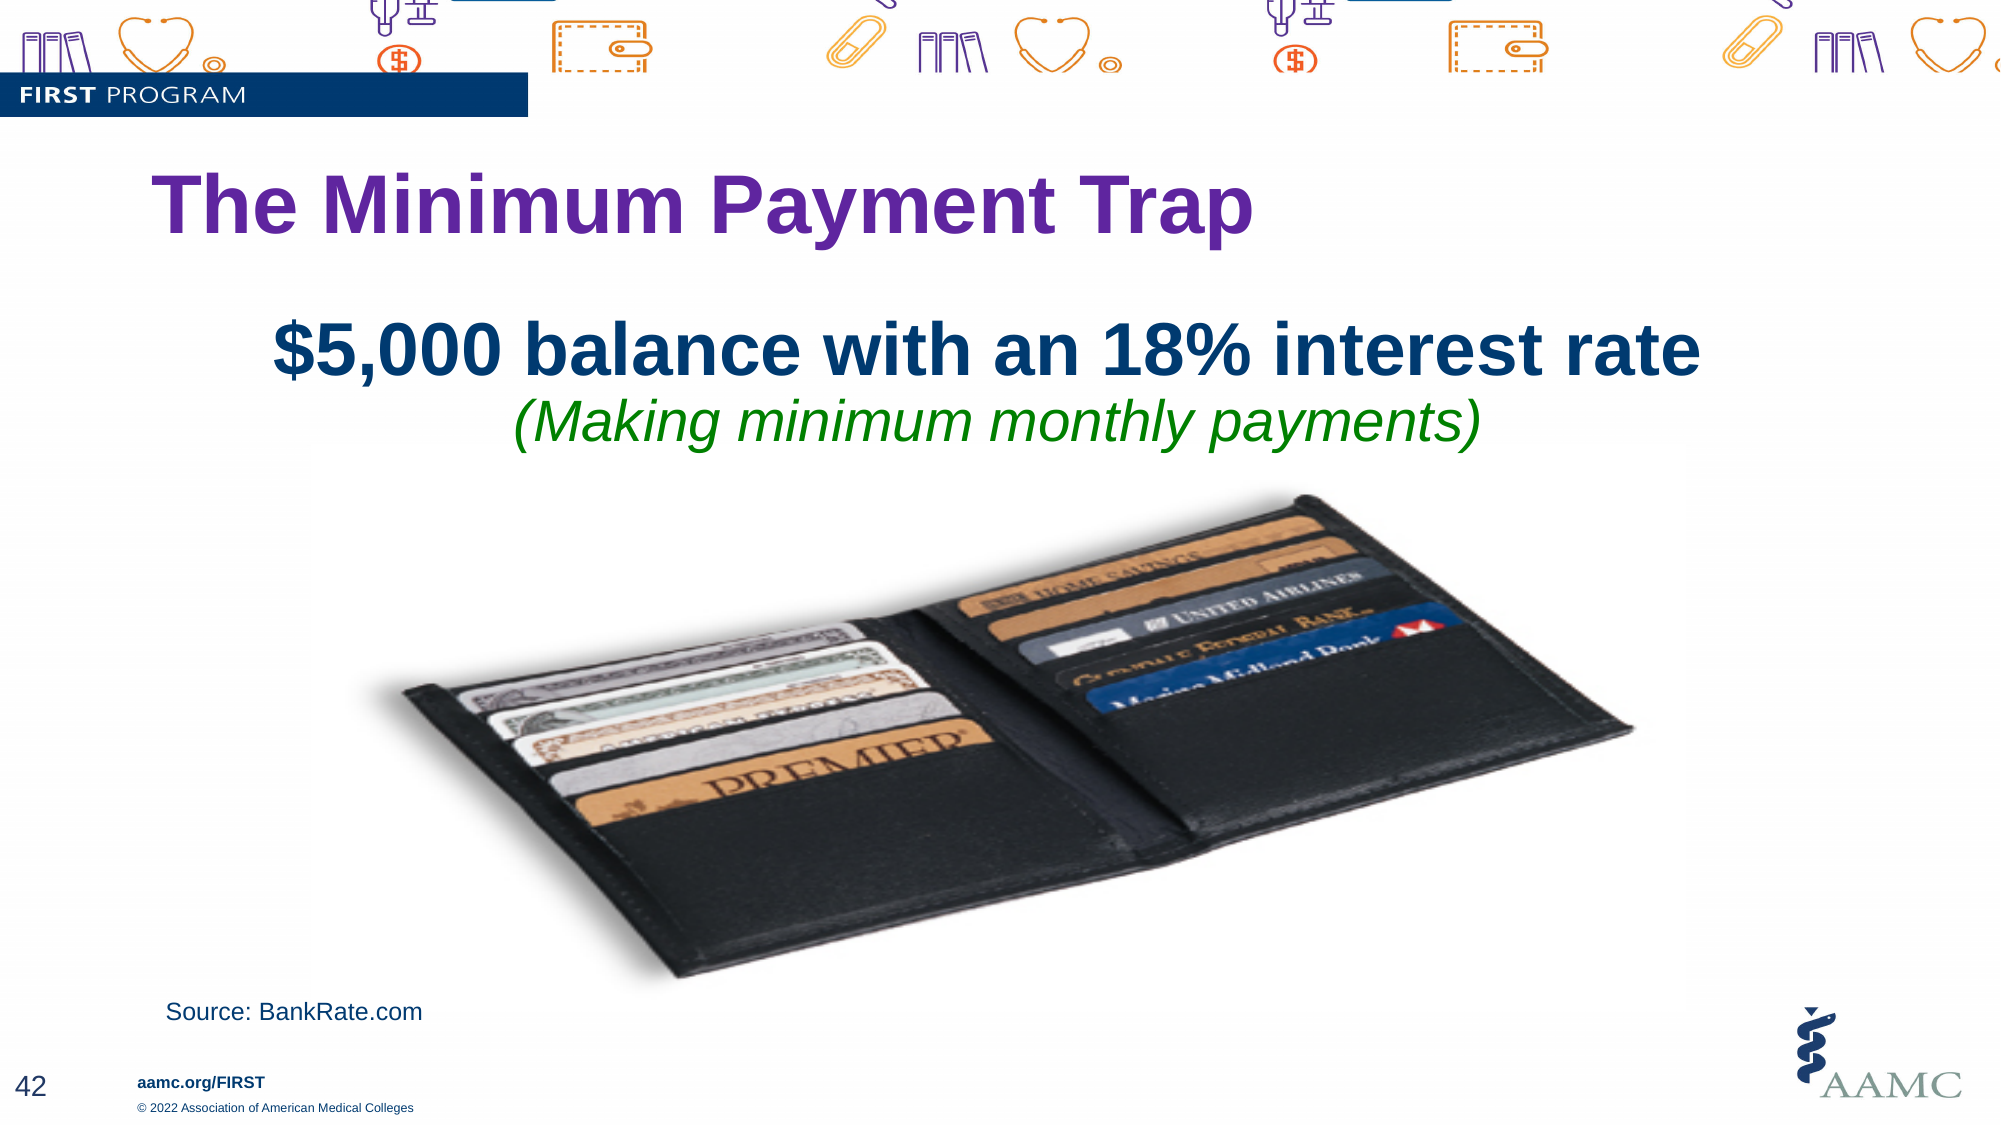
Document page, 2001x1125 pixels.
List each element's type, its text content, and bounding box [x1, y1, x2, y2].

text_box Source: BankRate.com [150, 988, 439, 1033]
picture [0, 0, 2001, 1125]
list $5,000 balance with an 18% interest rate (Making minimum monthly payments) [136, 302, 1862, 702]
title The Minimum Payment Trap [136, 98, 1862, 302]
